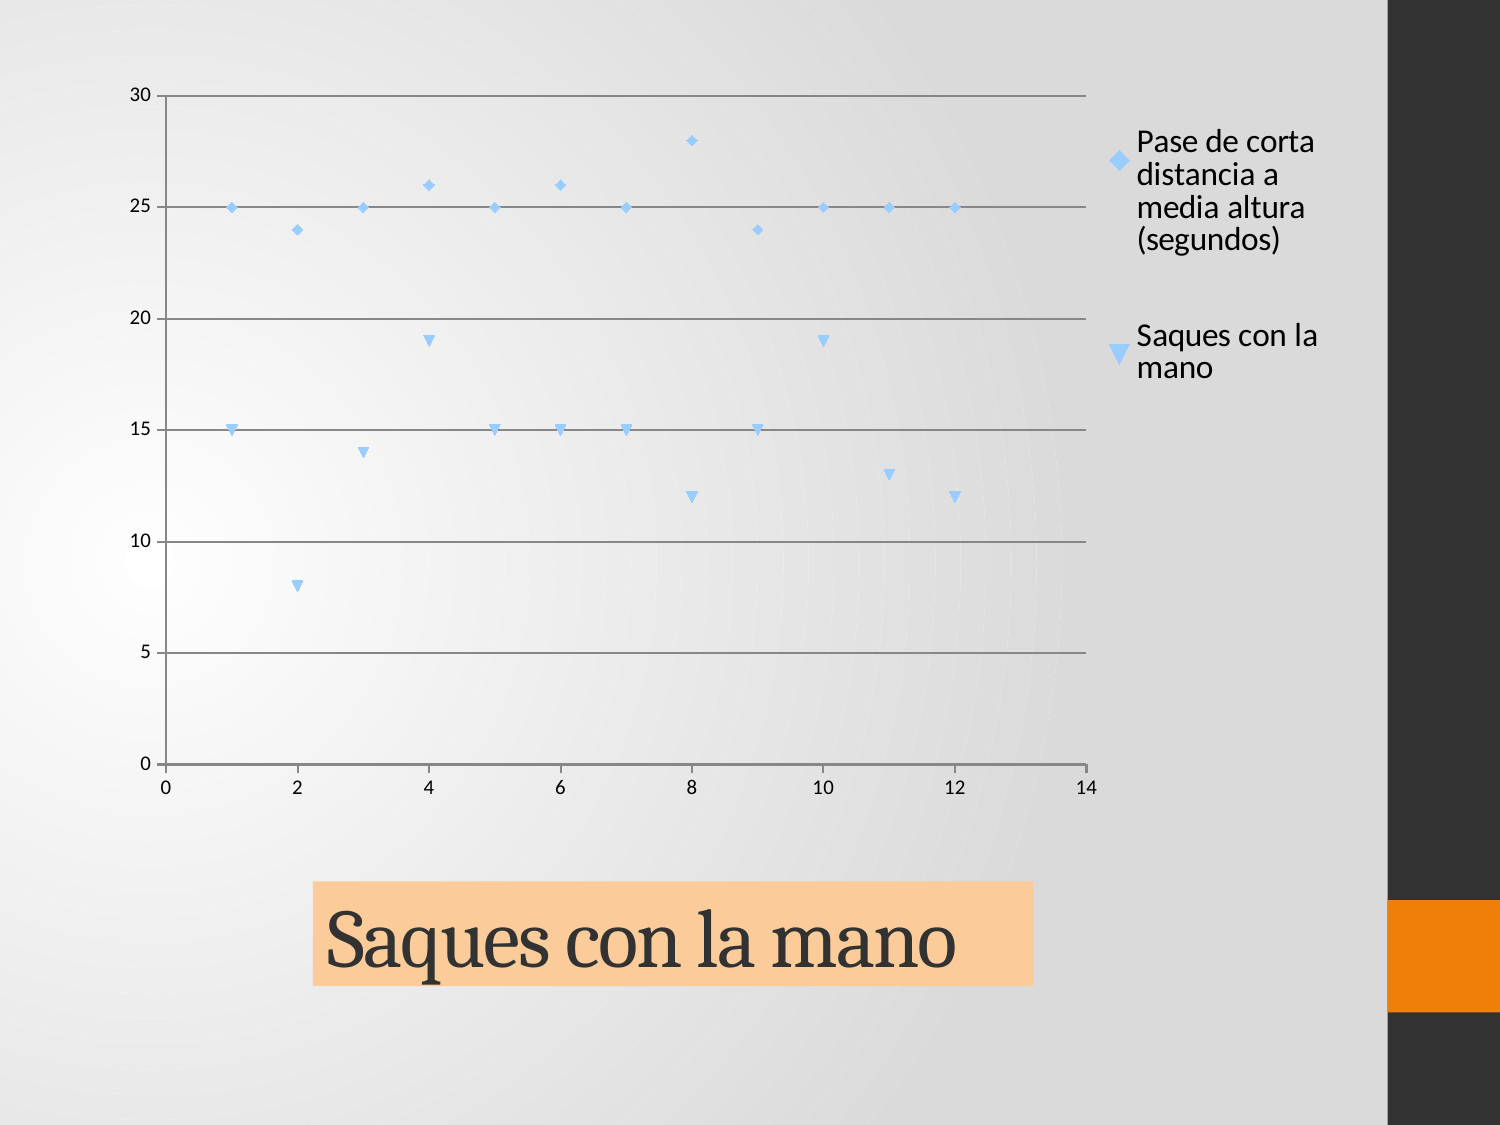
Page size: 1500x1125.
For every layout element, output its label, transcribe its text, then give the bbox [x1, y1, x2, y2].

title Saques con la mano [312, 881, 1034, 987]
chart [74, 53, 1342, 859]
